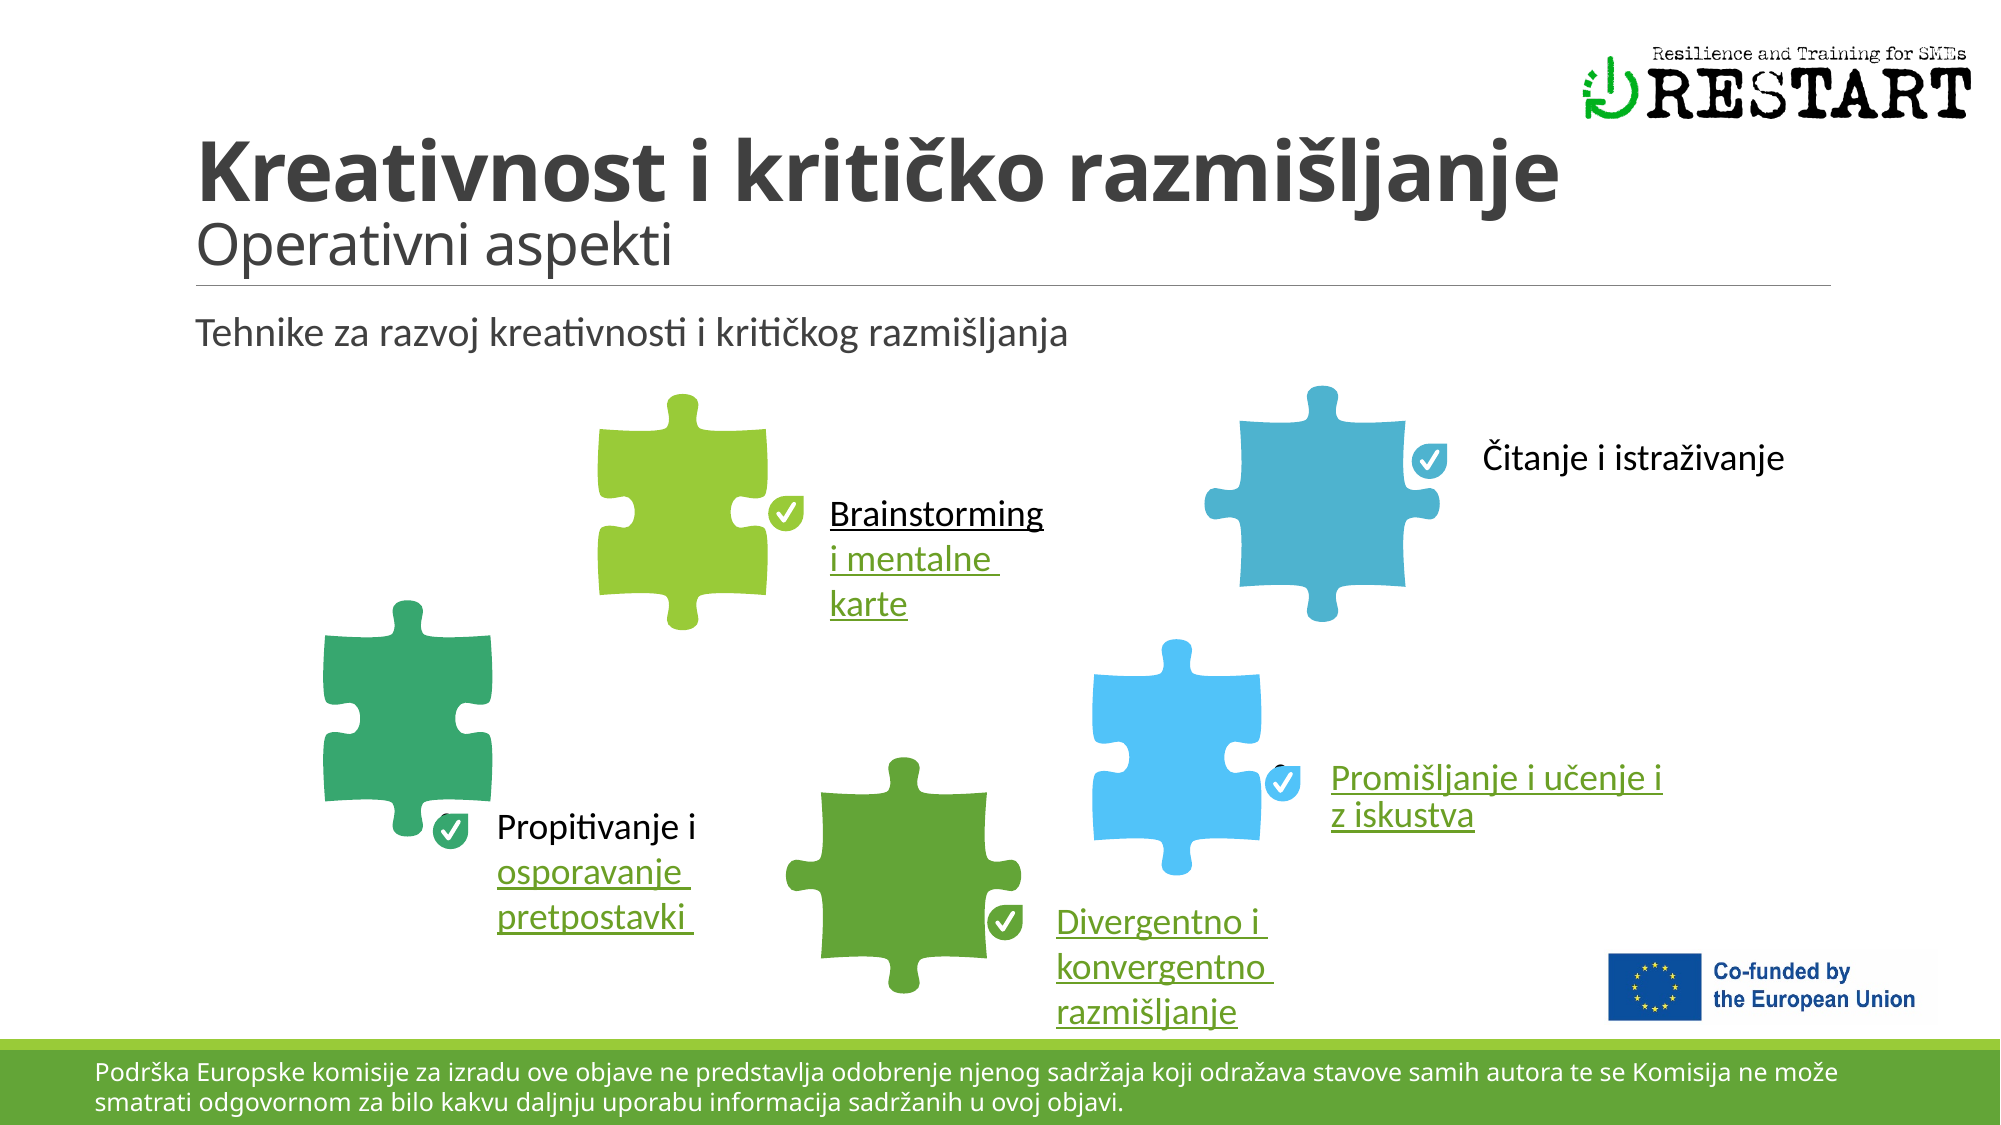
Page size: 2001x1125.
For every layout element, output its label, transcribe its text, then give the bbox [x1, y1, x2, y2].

text_box Podrška Europske komisije za izradu ove objave ne predstavlja odobrenje njenog sadržaja koji odražava stavove samih autora te se Komisija ne može smatrati odgovornom za bilo kakvu daljnju uporabu informacija sadržanih u ovoj objavi. [79, 1049, 1925, 1124]
text_box Brainstorming i mentalne karte [758, 481, 1069, 631]
text_box [597, 393, 768, 631]
picture [1604, 949, 1938, 1026]
text_box Propitivanje i osporavanje pretpostavki [425, 794, 726, 945]
text_box [323, 600, 493, 837]
text_box [985, 903, 1024, 942]
text_box [1092, 639, 1262, 876]
text_box [995, 911, 1016, 932]
text_box [1419, 449, 1440, 471]
text_box Divergentno i konvergentno razmišljanje [985, 889, 1296, 1040]
text_box [785, 757, 1022, 994]
text_box Čitanje i istraživanje [1411, 425, 1846, 486]
text_box [766, 494, 805, 533]
text_box Promišljanje i učenje iz iskustva [1259, 745, 1688, 806]
picture [1582, 46, 1971, 119]
title Kreativnost i kritičko razmišljanje Operativni aspekti [180, 47, 1830, 285]
list Tehnike za razvoj kreativnosti i kritičkog razmišljanja [180, 302, 1830, 378]
text_box [431, 812, 470, 851]
text_box [1204, 385, 1440, 622]
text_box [1264, 765, 1301, 802]
text_box [1410, 442, 1449, 481]
text_box [440, 819, 461, 841]
text_box [776, 502, 796, 523]
